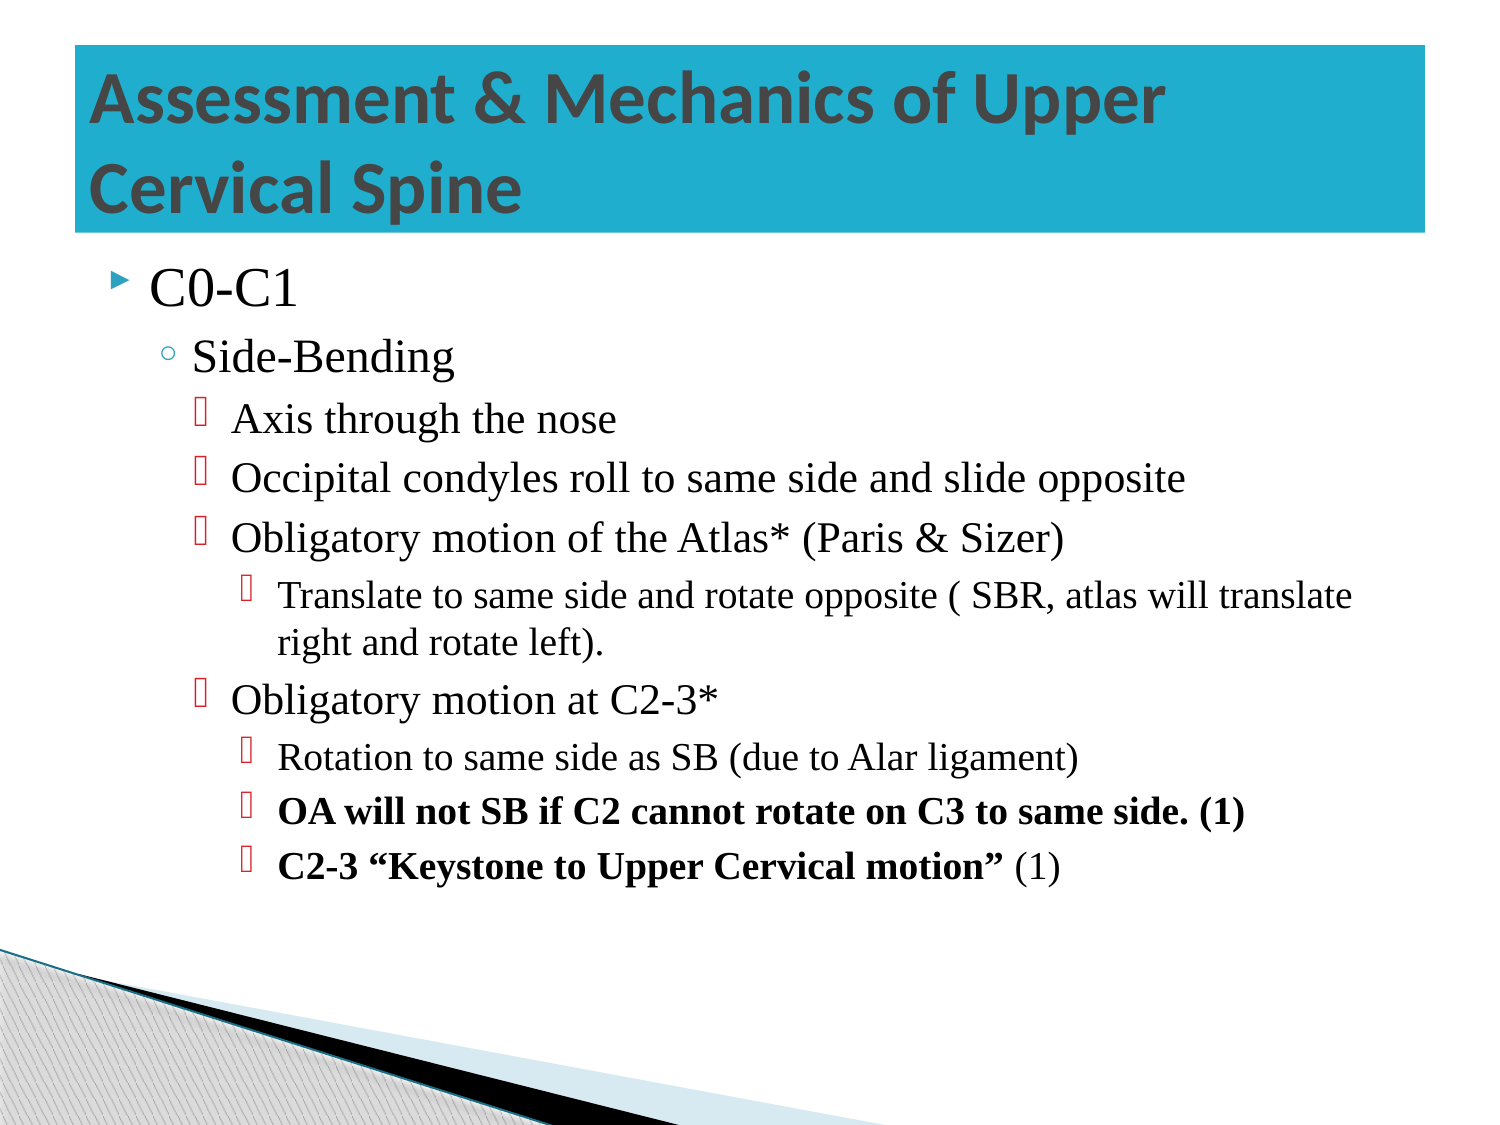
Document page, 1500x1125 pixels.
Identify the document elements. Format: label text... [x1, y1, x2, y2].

title Assessment & Mechanics of Upper Cervical Spine [75, 45, 1425, 233]
list C0-C1 Side-Bending Axis through the nose Occipital condyles roll to same side and slide opposite Obligatory motion of the Atlas* (Paris & Sizer) Translate to same side and rotate opposite ( SBR, atlas will translate right and rotate left). Obligatory motion at C2-3* Rotation to same side as SB (due to Alar ligament) OA will not SB if C2 cannot rotate on C3 to same side. (1) C2-3 “Keystone to Upper Cervical motion” (1) [75, 243, 1425, 986]
